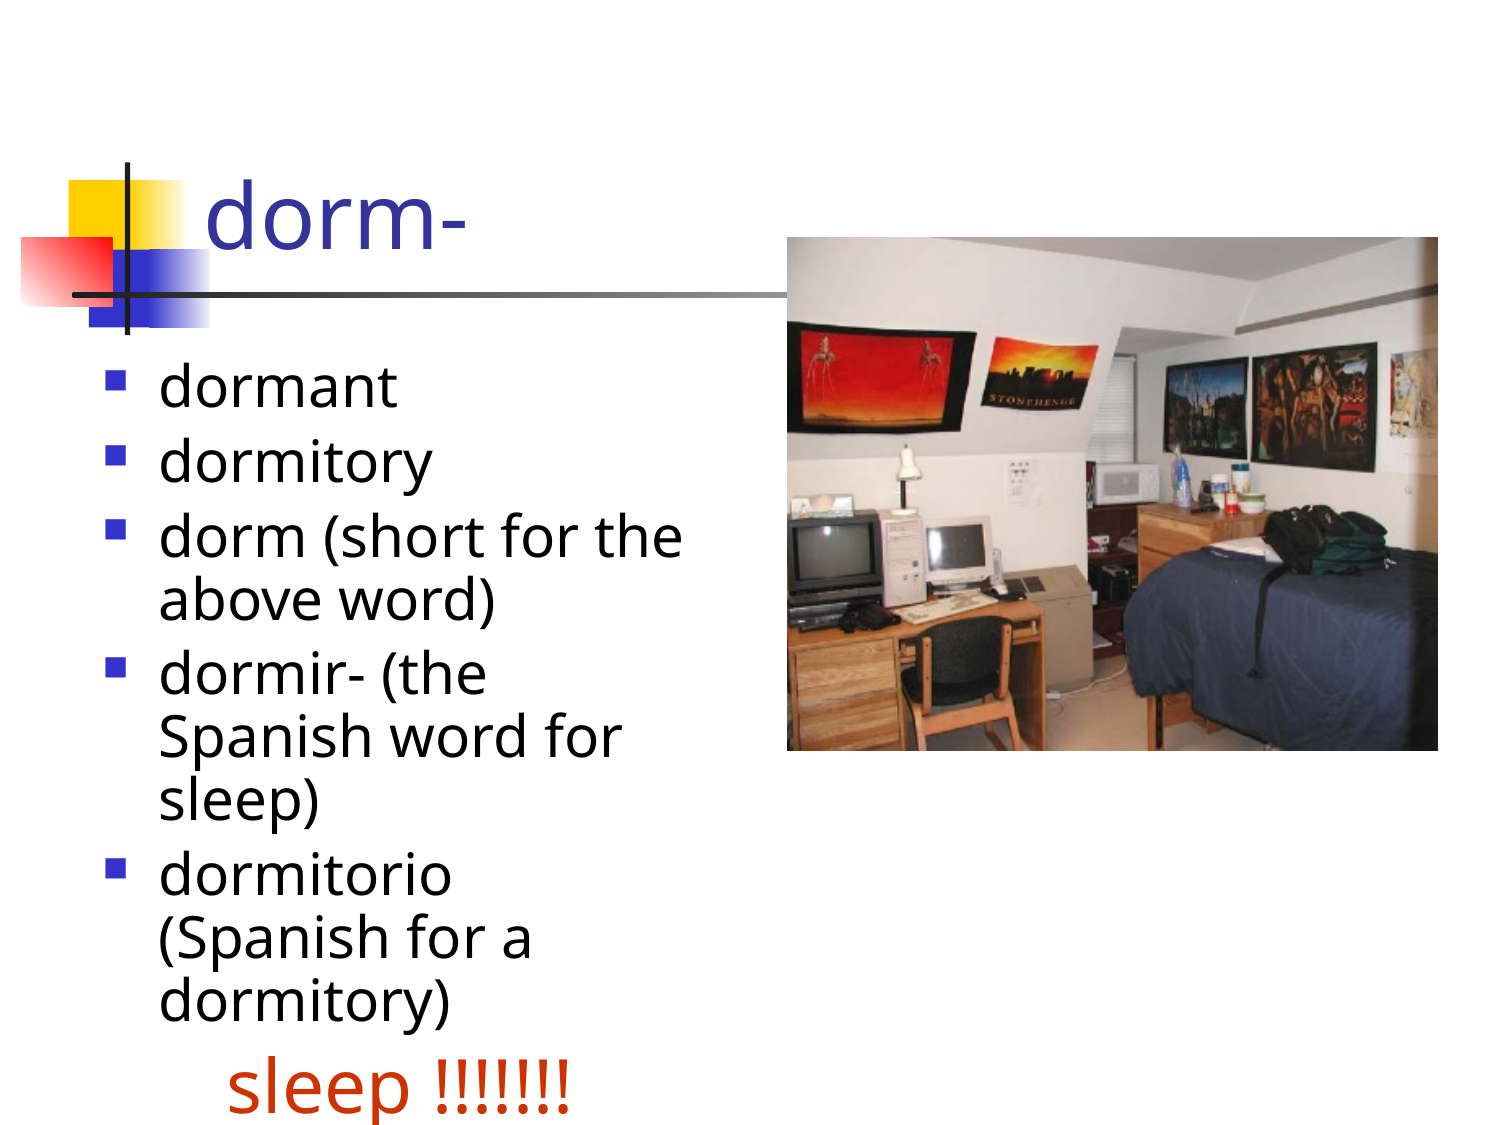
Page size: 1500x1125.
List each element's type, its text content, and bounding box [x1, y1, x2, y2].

list dormant dormitory dorm (short for the above word) dormir- (the Spanish word for sleep) dormitorio (Spanish for a dormitory) sleep !!!!!!! [87, 349, 714, 1063]
title dorm- [188, 34, 513, 276]
picture [787, 237, 1438, 752]
